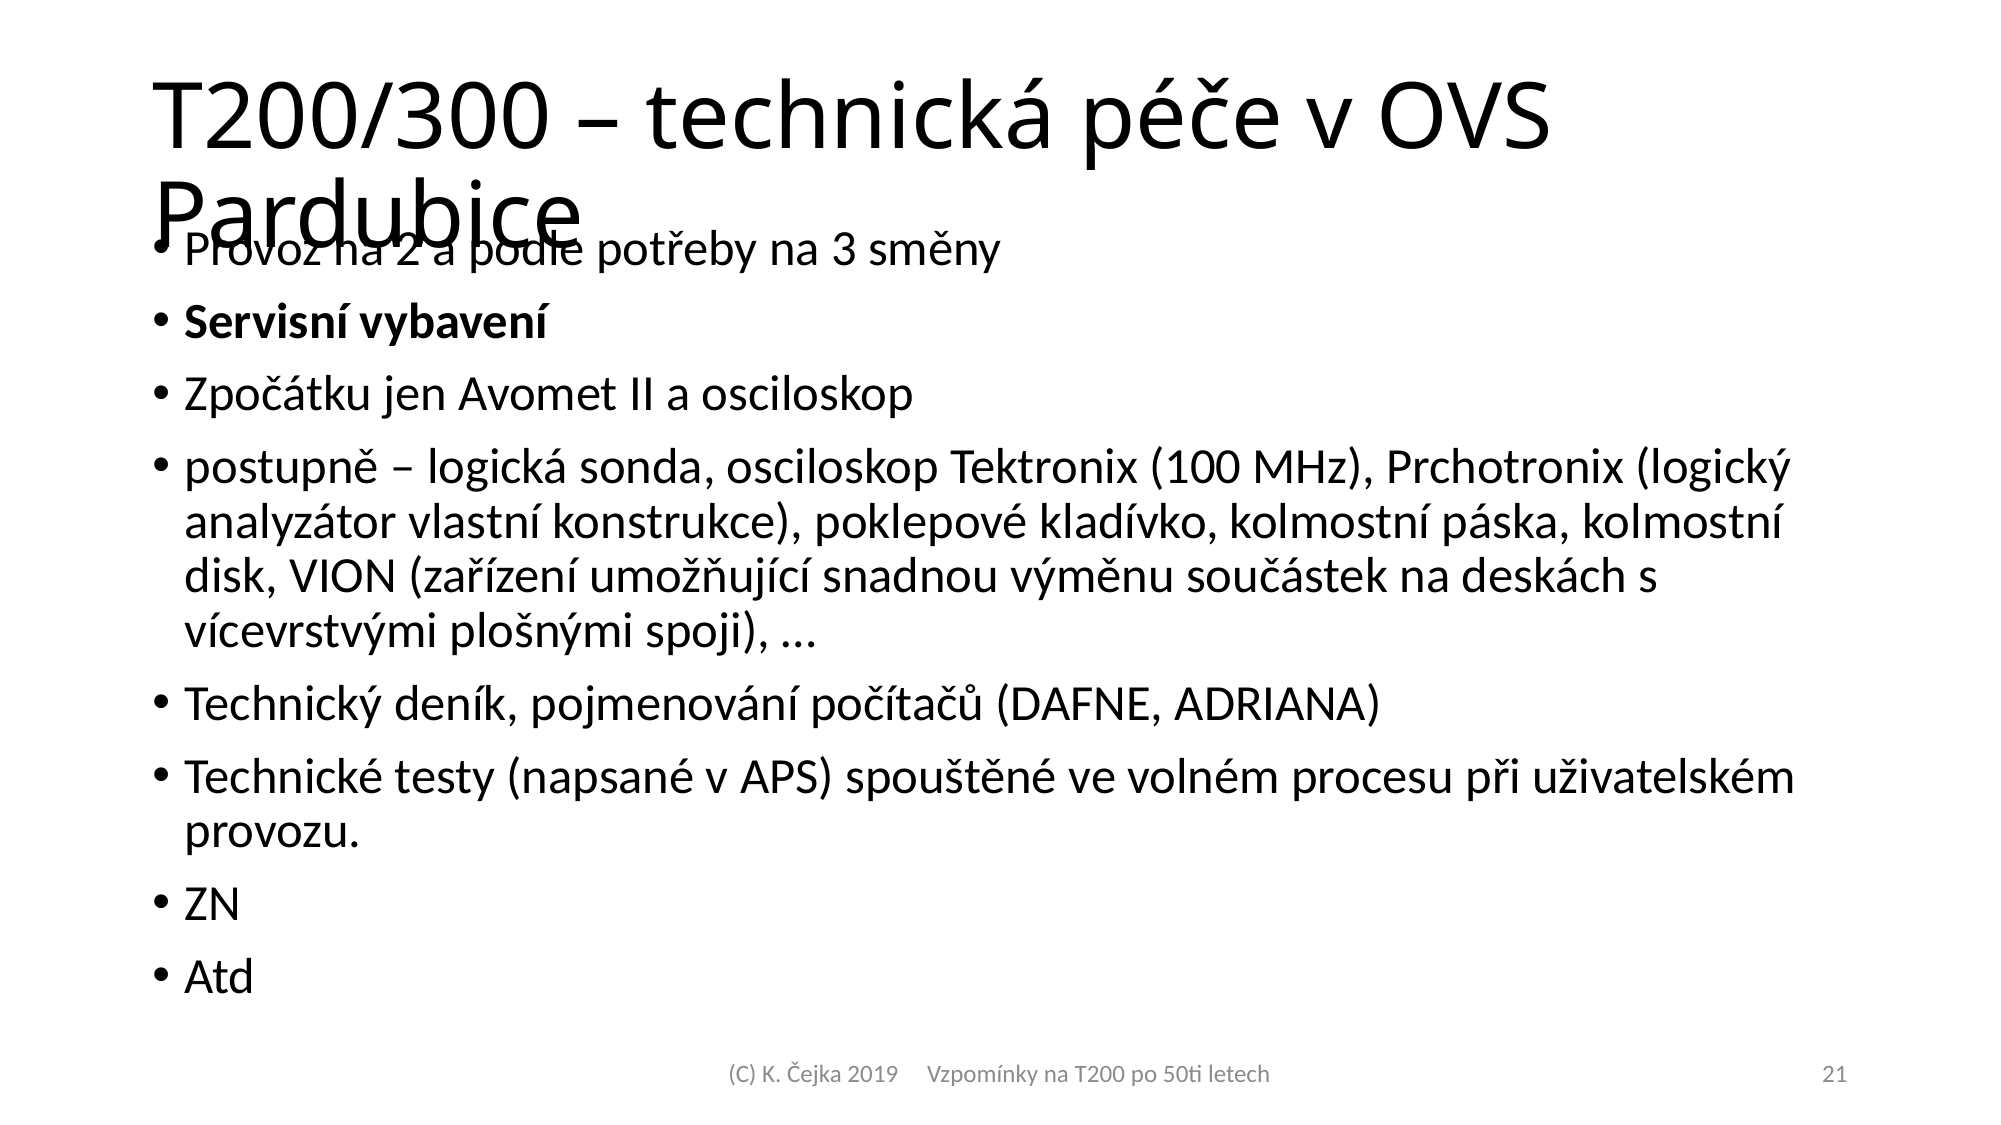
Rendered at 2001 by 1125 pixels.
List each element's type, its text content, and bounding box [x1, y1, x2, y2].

text_box <číslo> [1412, 1042, 1863, 1103]
text_box Provoz na 2 a podle potřeby na 3 směny Servisní vybavení Zpočátku jen Avomet II a osciloskop postupně – logická sonda, osciloskop Tektronix (100 MHz), Prchotronix (logický analyzátor vlastní konstrukce), poklepové kladívko, kolmostní páska, kolmostní disk, VION (zařízení umožňující snadnou výměnu součástek na deskách s vícevrstvými plošnými spoji), … Technický deník, pojmenování počítačů (DAFNE, ADRIANA) Technické testy (napsané v APS) spouštěné ve volném procesu při uživatelském provozu. ZN Atd [137, 214, 1863, 1014]
text_box T200/300 – technická péče v OVS Pardubice [137, 59, 1863, 214]
text_box (C) K. Čejka 2019 Vzpomínky na T200 po 50ti letech [662, 1042, 1338, 1103]
